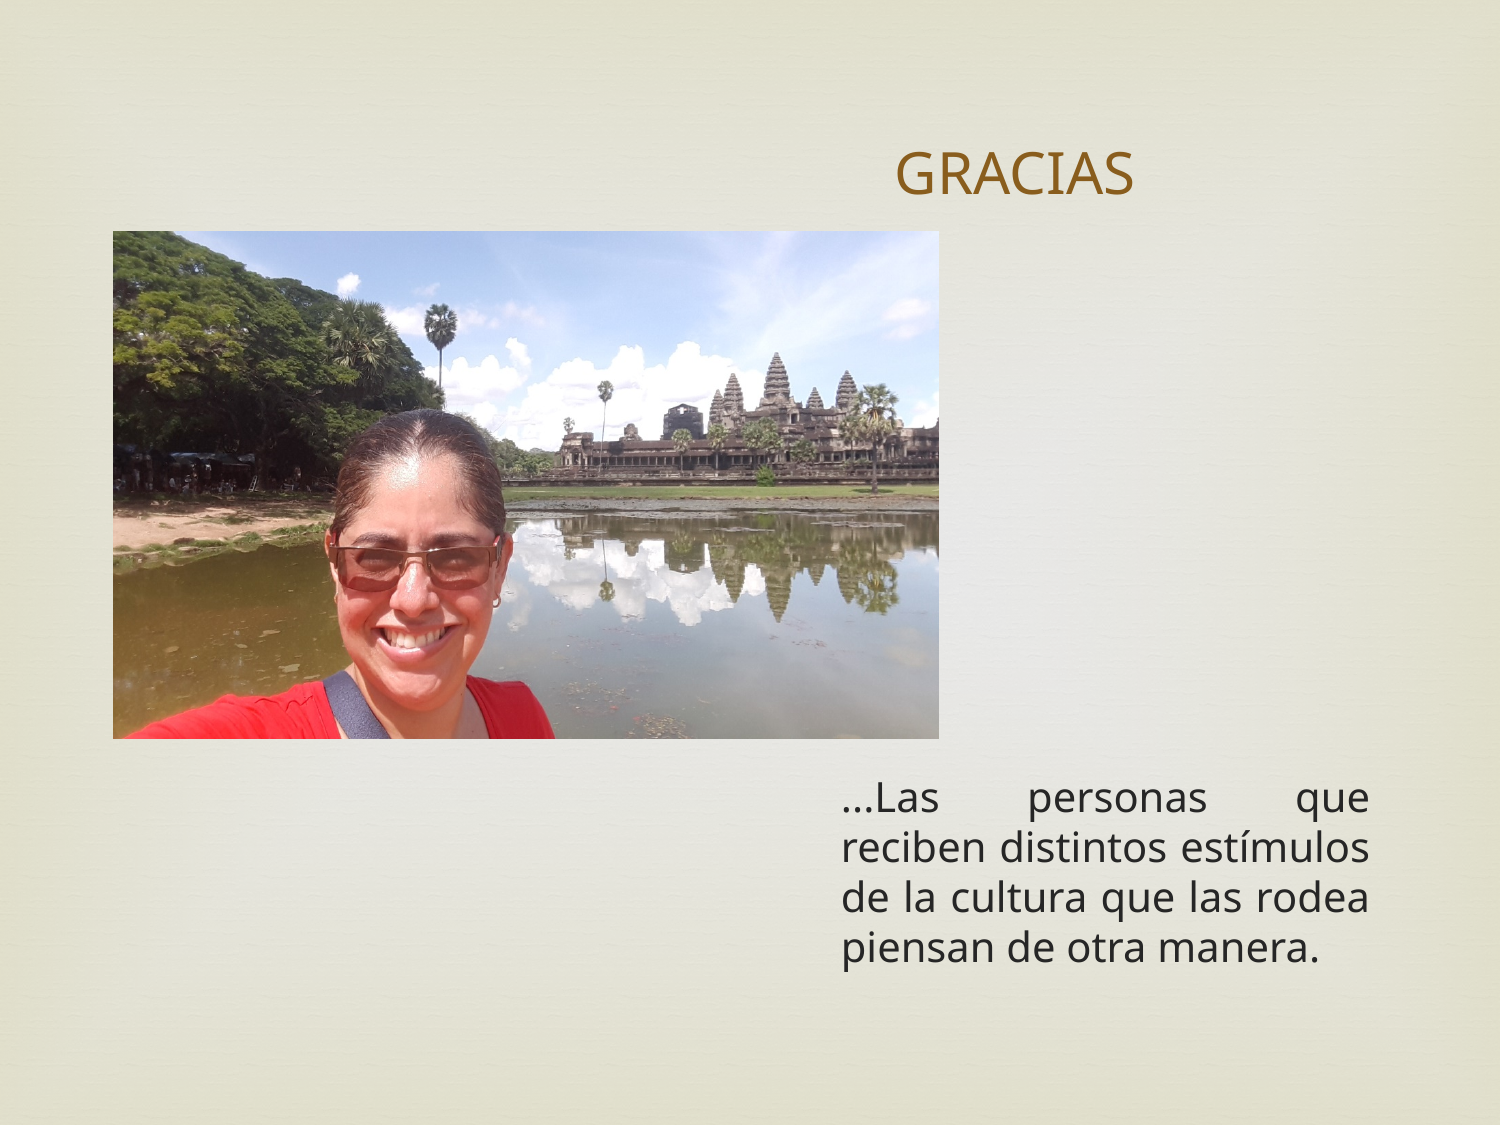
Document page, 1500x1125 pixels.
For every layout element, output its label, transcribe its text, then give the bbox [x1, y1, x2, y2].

title GRACIAS [879, 1, 1442, 214]
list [112, 231, 940, 739]
list ...Las personas que reciben distintos estímulos de la cultura que las rodea piensan de otra manera. [825, 763, 1386, 1005]
